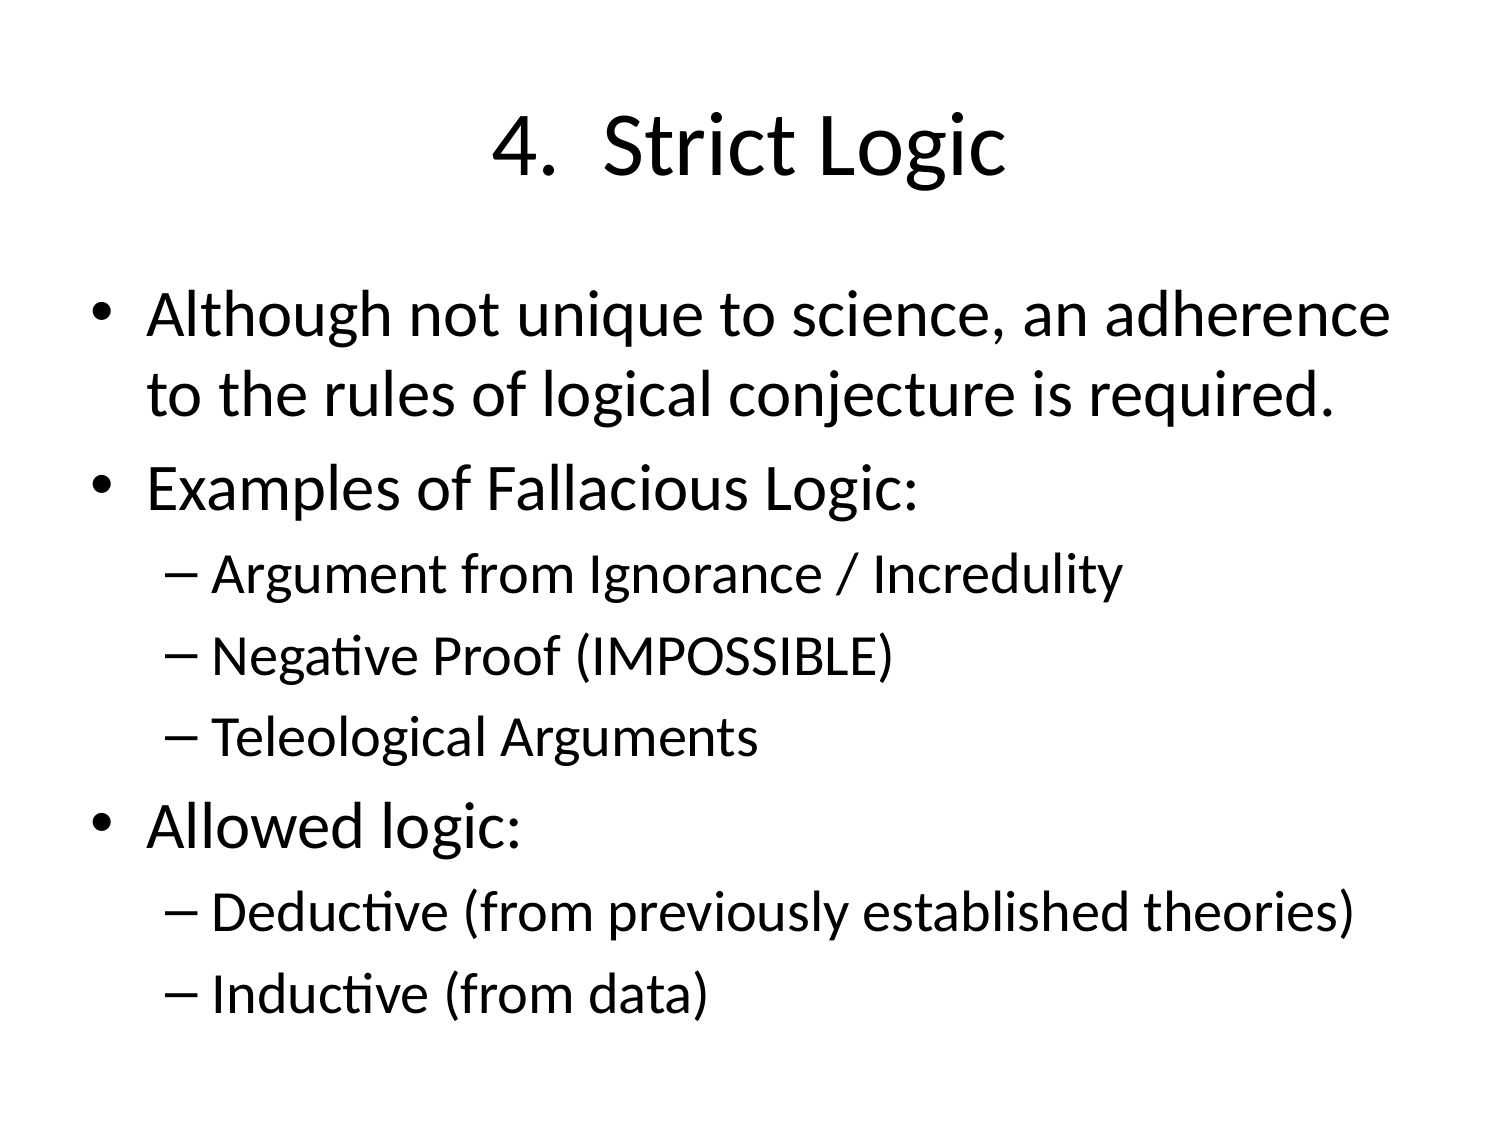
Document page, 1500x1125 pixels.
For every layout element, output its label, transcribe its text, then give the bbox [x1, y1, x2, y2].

list Although not unique to science, an adherence to the rules of logical conjecture is required. Examples of Fallacious Logic: Argument from Ignorance / Incredulity Negative Proof (IMPOSSIBLE) Teleological Arguments Allowed logic: Deductive (from previously established theories) Inductive (from data) [75, 262, 1425, 1075]
title 4. Strict Logic [75, 45, 1425, 233]
